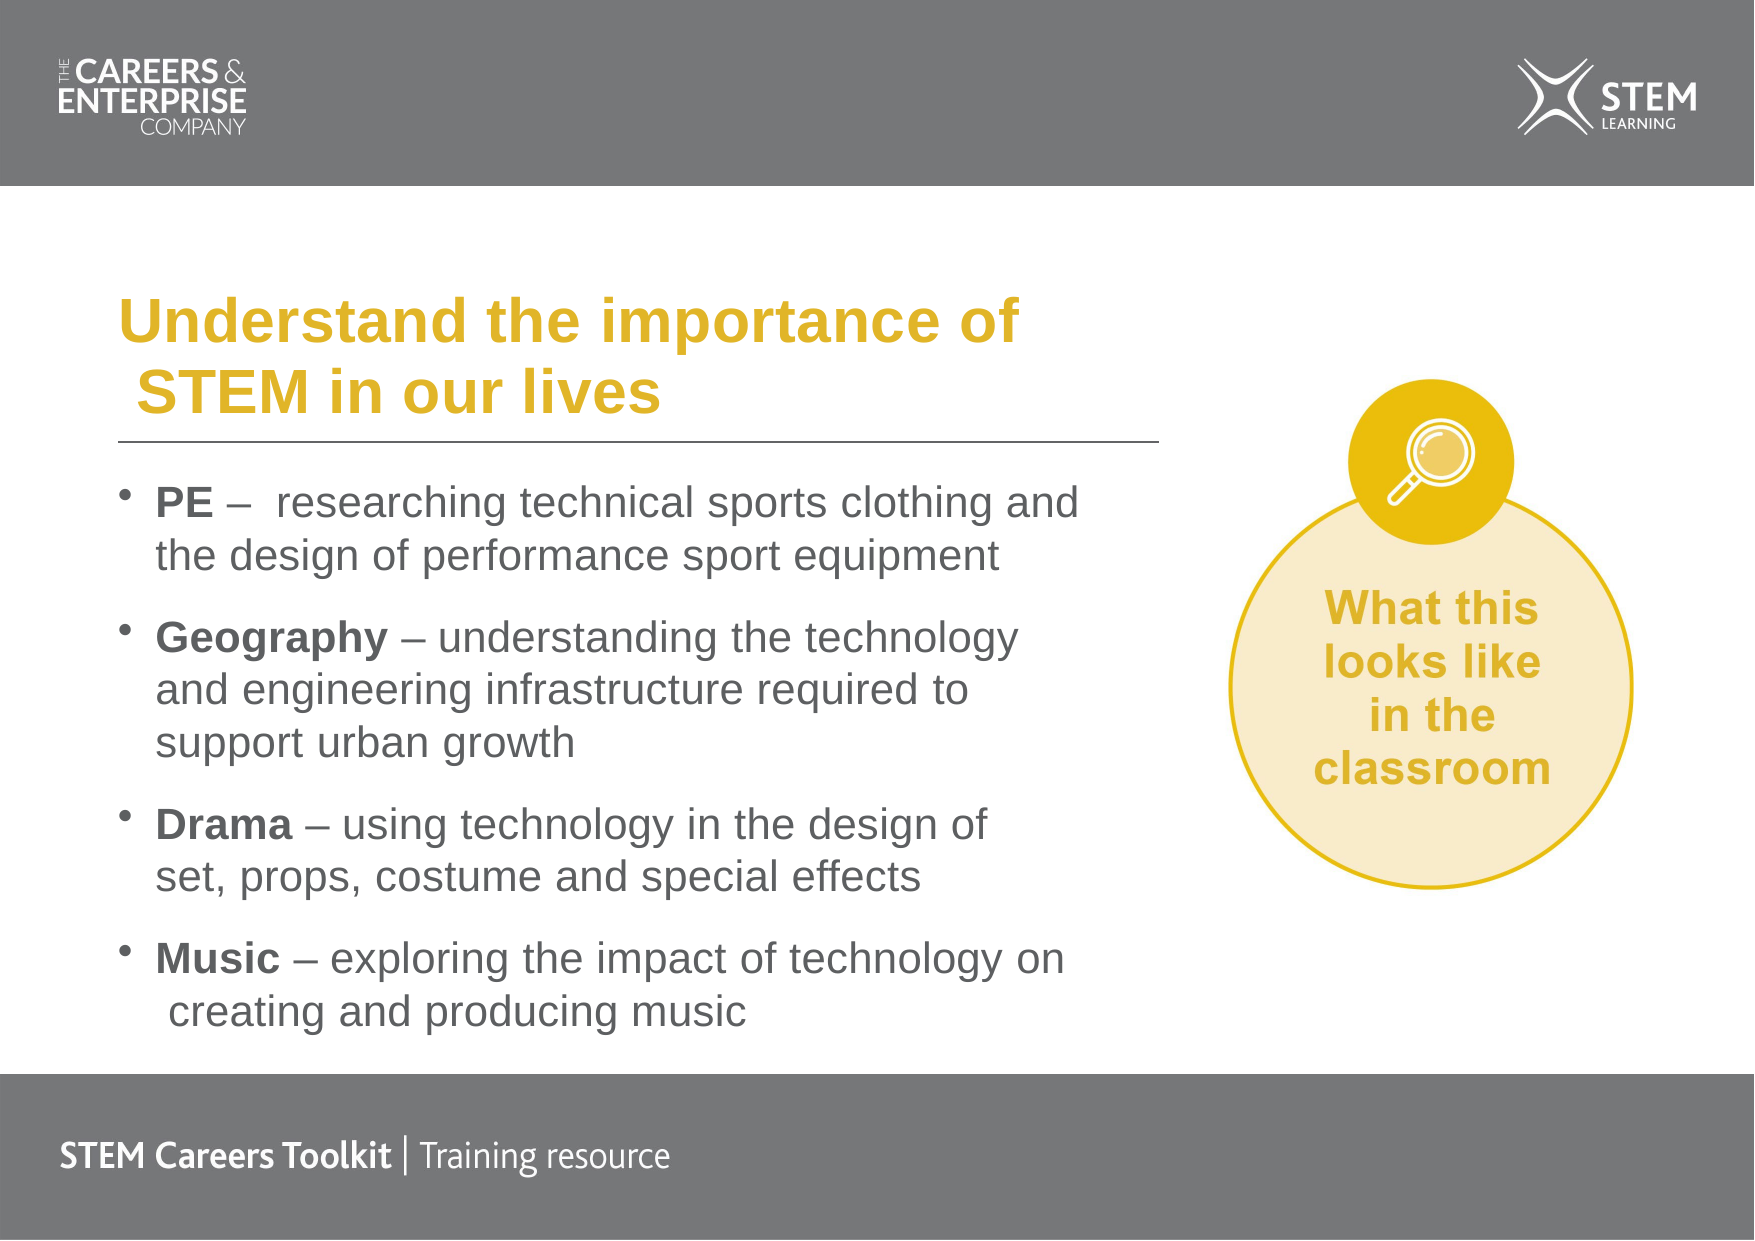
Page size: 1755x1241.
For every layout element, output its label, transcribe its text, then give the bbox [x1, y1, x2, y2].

picture [0, 0, 1754, 186]
picture [0, 1074, 1754, 1240]
text_box [1225, 375, 1634, 896]
title Understand the importance of STEM in our lives [116, 276, 1027, 492]
text_box PE – researching technical sports clothing and the design of performance sport equipment Geography – understanding the technology and engineering infrastructure required to support urban growth Drama – using technology in the design of set, props, costume and special effects Music – exploring the impact of technology on creating and producing music [115, 442, 1135, 1035]
